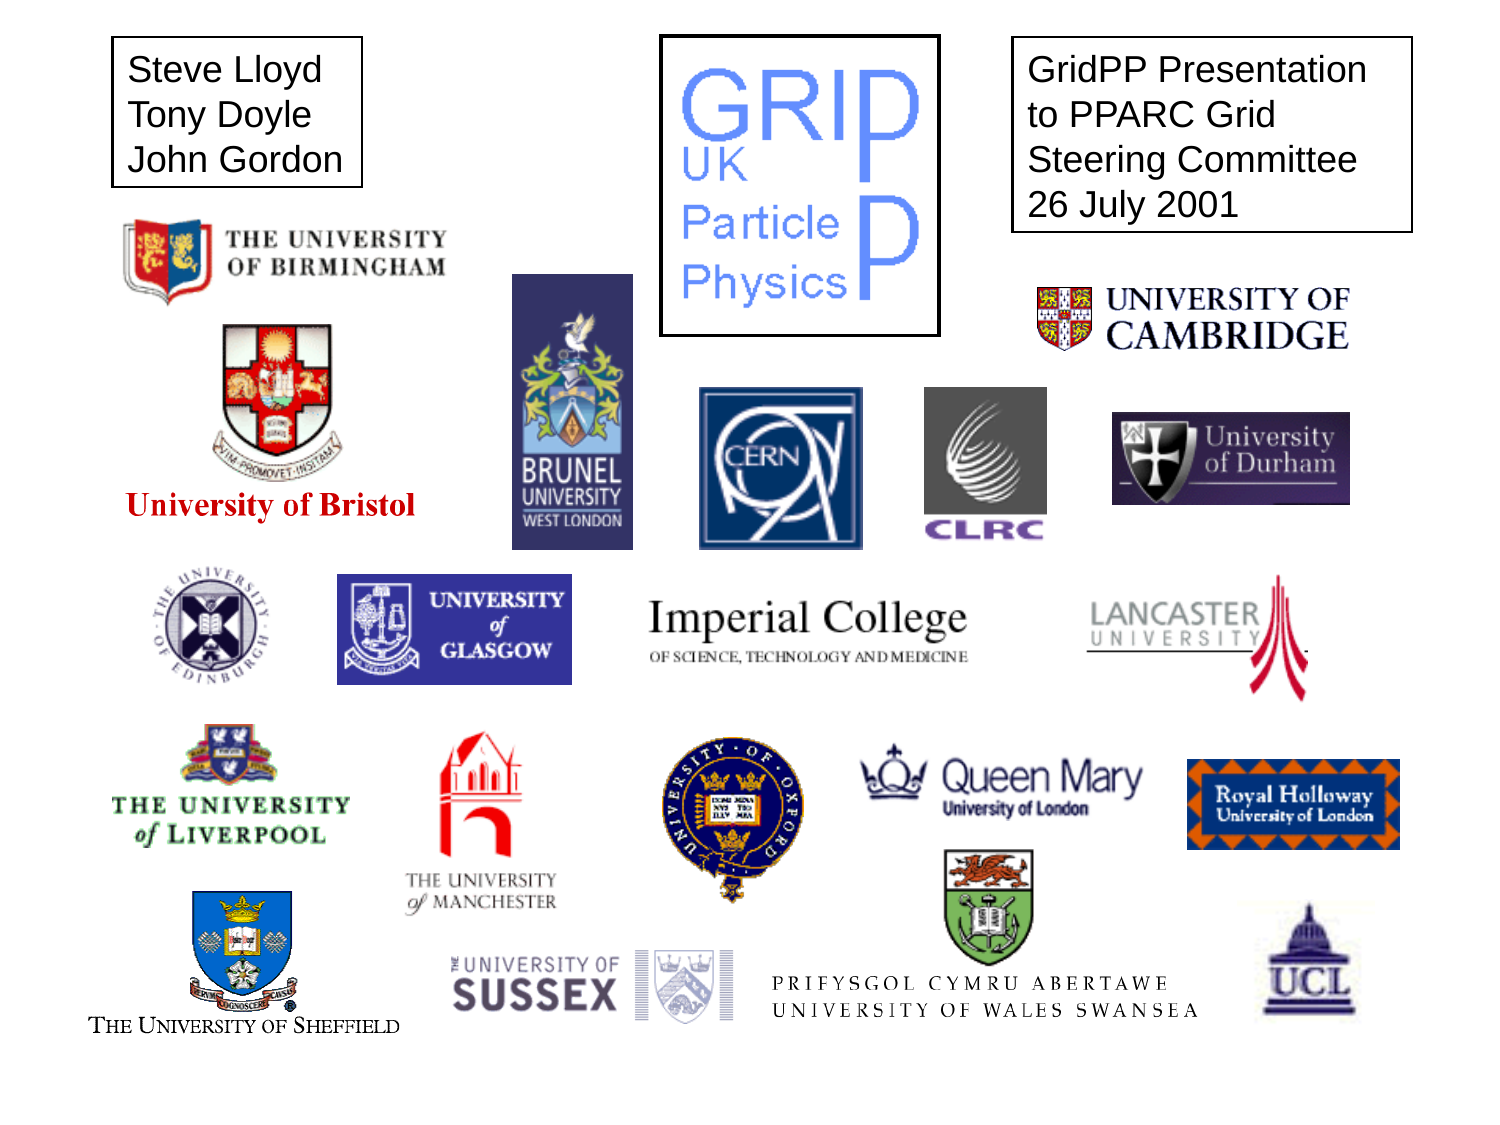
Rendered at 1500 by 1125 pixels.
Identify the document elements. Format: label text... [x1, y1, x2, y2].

picture [1187, 759, 1401, 851]
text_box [124, 324, 415, 525]
picture [699, 387, 863, 551]
picture [399, 724, 563, 924]
picture [662, 37, 938, 335]
picture [1237, 899, 1376, 1033]
picture [449, 949, 738, 1024]
text_box GridPP Presentation to PPARC Grid Steering Committee 26 July 2001 [1012, 37, 1413, 233]
picture [1037, 287, 1351, 352]
picture [924, 387, 1047, 543]
picture [1112, 412, 1351, 505]
picture [1072, 572, 1308, 706]
picture [662, 737, 804, 905]
picture [116, 203, 455, 323]
picture [337, 574, 573, 685]
text_box Steve Lloyd Tony Doyle John Gordon [112, 37, 362, 188]
picture [512, 274, 633, 551]
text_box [87, 887, 401, 1040]
picture [624, 587, 1001, 690]
picture [112, 724, 351, 848]
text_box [772, 849, 1198, 1032]
picture [149, 562, 276, 691]
picture [833, 728, 1146, 822]
